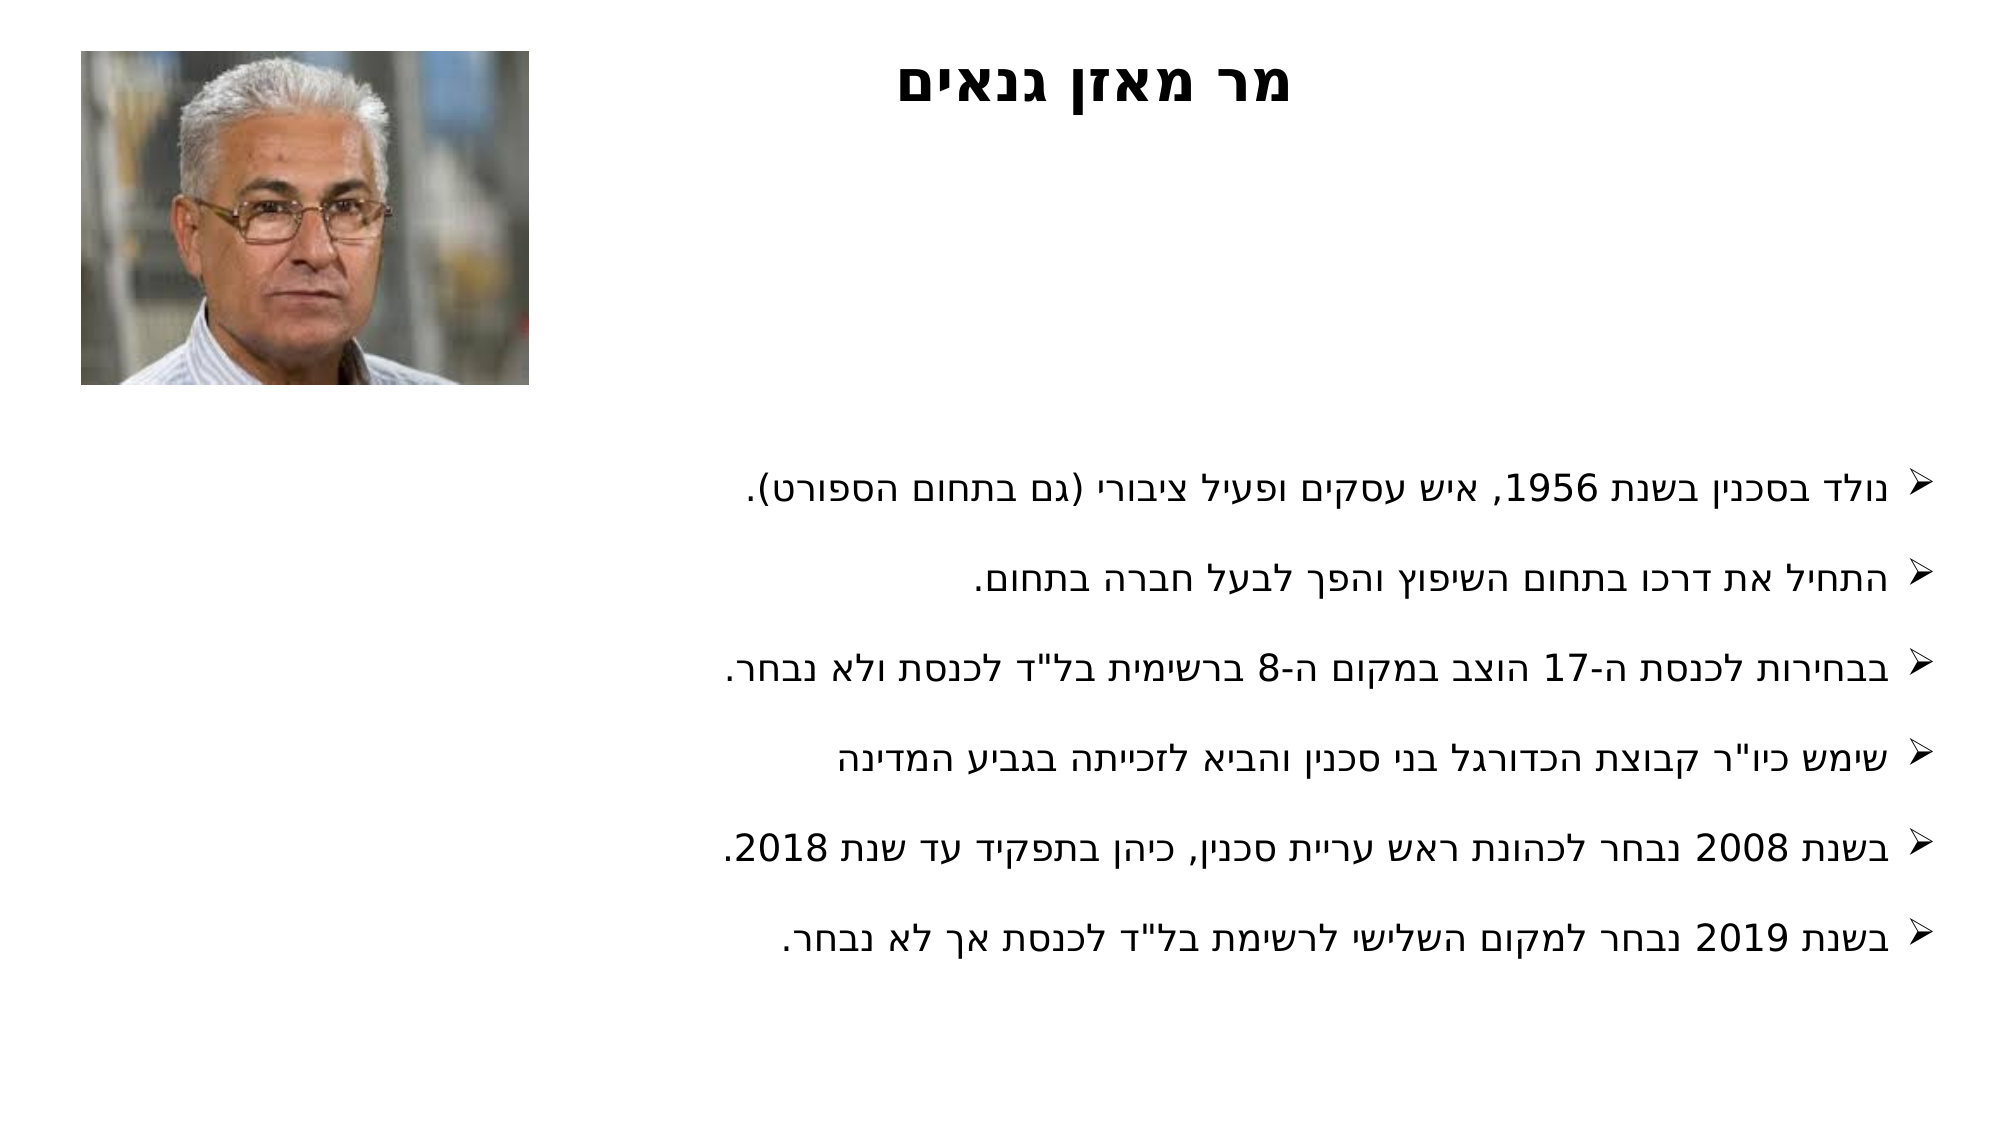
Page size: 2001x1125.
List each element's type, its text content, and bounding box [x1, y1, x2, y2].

picture [81, 51, 529, 386]
text_box מר מאזן גנאים [341, 35, 1849, 121]
text_box נולד בסכנין בשנת 1956, איש עסקים ופעיל ציבורי (גם בתחום הספורט). התחיל את דרכו בתחום השיפוץ והפך לבעל חברה בתחום. בבחירות לכנסת ה-17 הוצב במקום ה-8 ברשימית בל"ד לכנסת ולא נבחר. שימש כיו"ר קבוצת הכדורגל בני סכנין והביא לזכייתה בגביע המדינה בשנת 2008 נבחר לכהונת ראש עריית סכנין, כיהן בתפקיד עד שנת 2018. בשנת 2019 נבחר למקום השלישי לרשימת בל"ד לכנסת אך לא נבחר. [269, 411, 1952, 1100]
